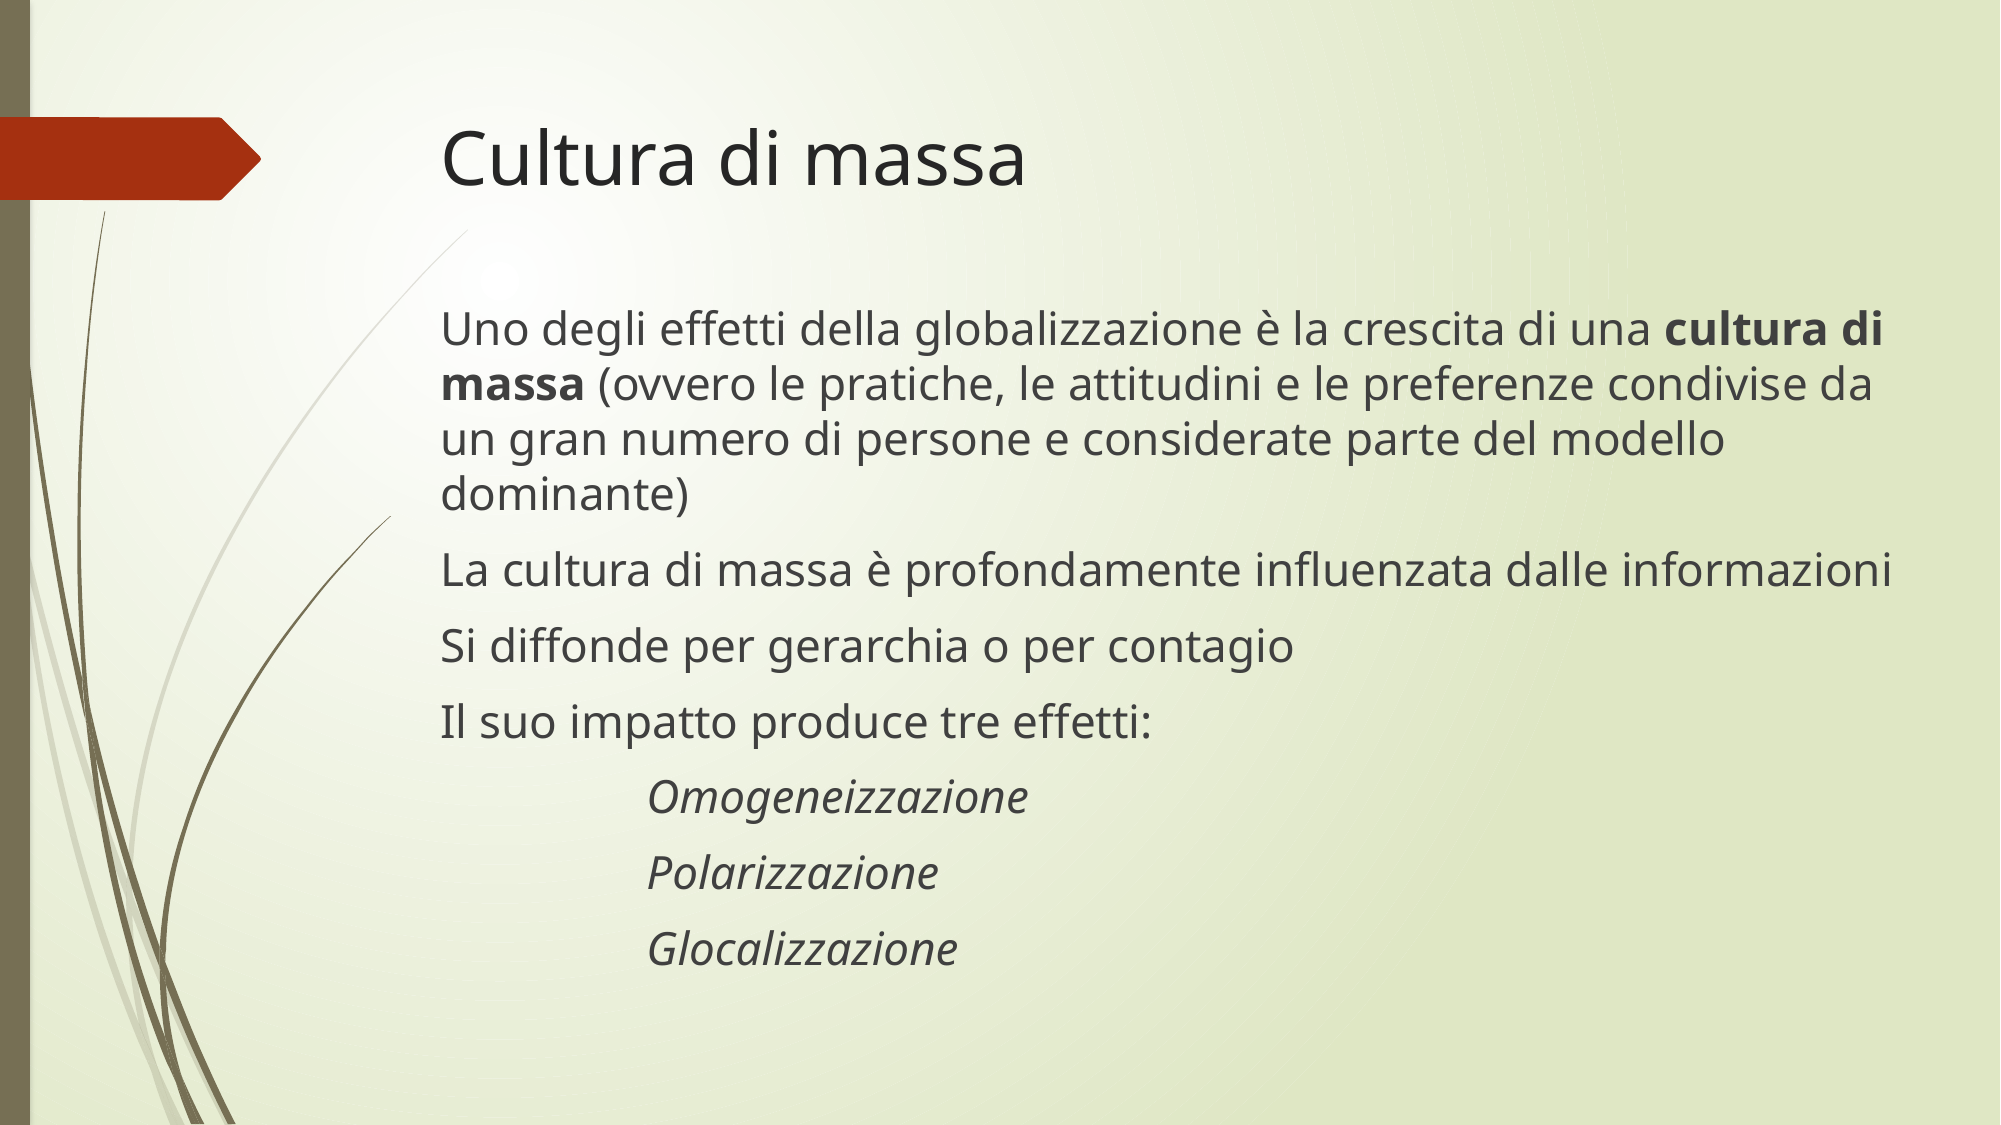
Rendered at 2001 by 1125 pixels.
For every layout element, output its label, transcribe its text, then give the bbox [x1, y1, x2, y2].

list Uno degli effetti della globalizzazione è la crescita di una cultura di massa (ovvero le pratiche, le attitudini e le preferenze condivise da un gran numero di persone e considerate parte del modello dominante) La cultura di massa è profondamente influenzata dalle informazioni Si diffonde per gerarchia o per contagio Il suo impatto produce tre effetti: Omogeneizzazione Polarizzazione Glocalizzazione [425, 292, 1924, 1041]
title Cultura di massa [425, 102, 1888, 292]
